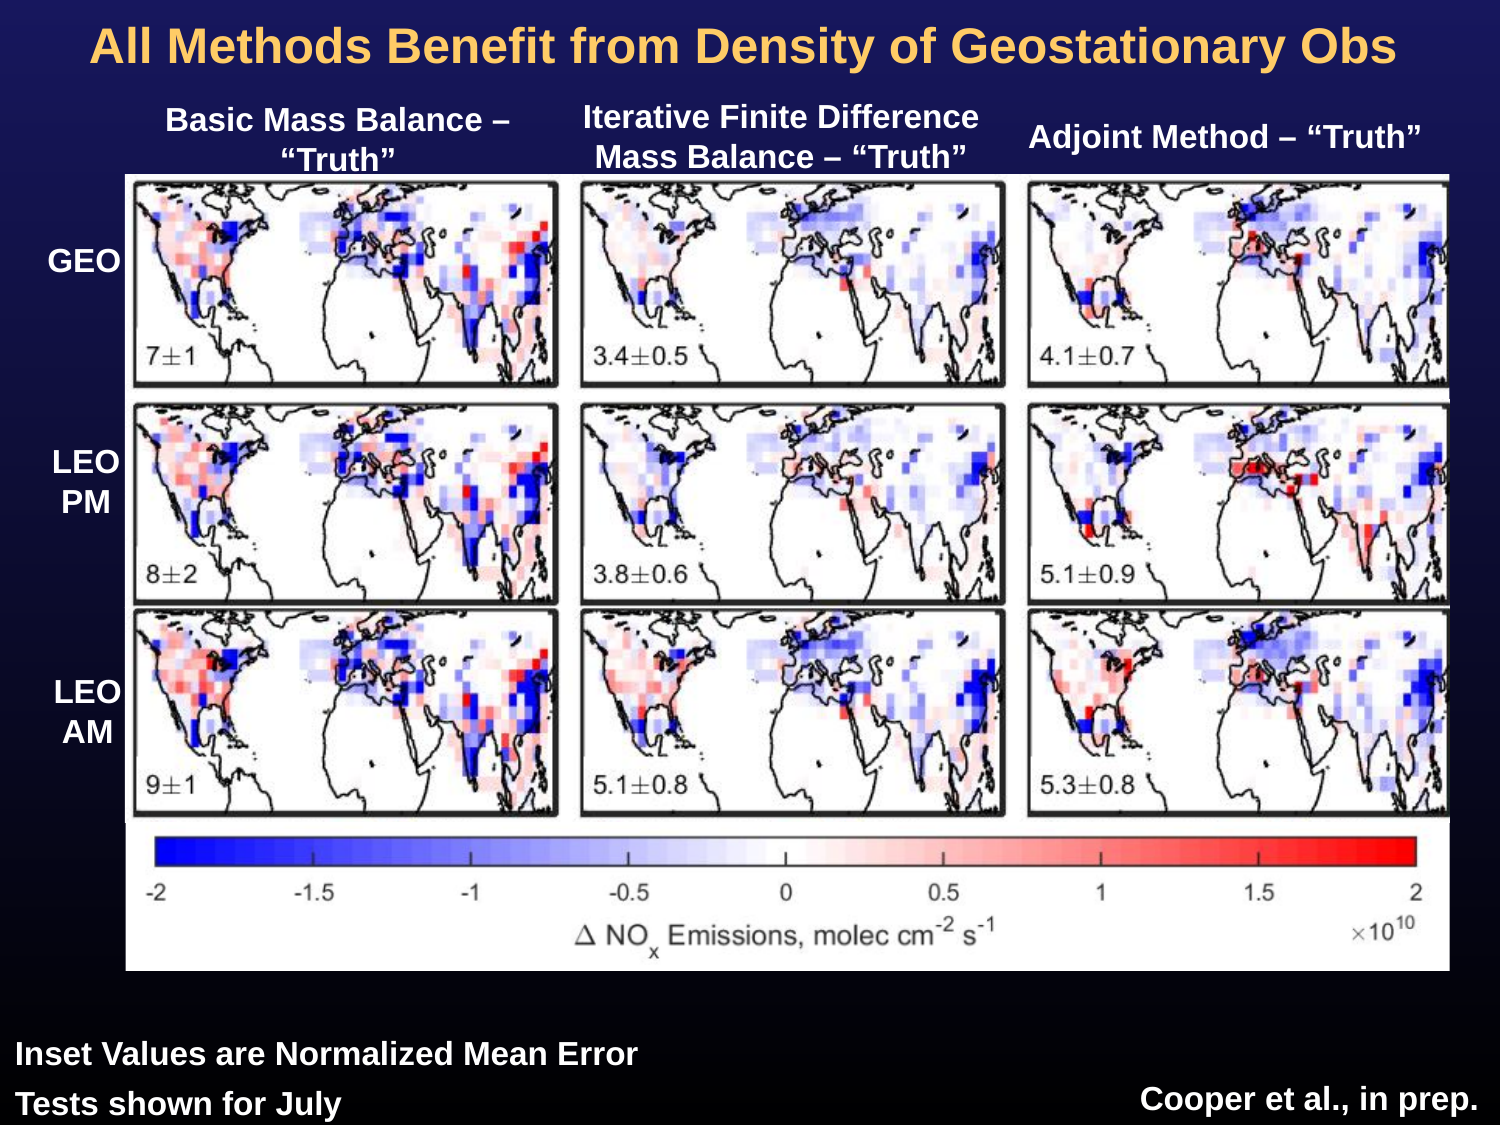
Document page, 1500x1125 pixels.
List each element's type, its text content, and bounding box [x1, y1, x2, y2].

text_box Adjoint Method – “Truth” [1006, 108, 1445, 163]
text_box LEO AM [25, 662, 119, 757]
text_box GEO [21, 232, 119, 287]
picture [125, 234, 1450, 1125]
text_box Tests shown for July [0, 1080, 675, 1125]
text_box Inset Values are Normalized Mean Error [0, 1024, 675, 1080]
text_box Basic Mass Balance – “Truth” [119, 90, 557, 178]
title All Methods Benefit from Density of Geostationary Obs [0, 0, 1500, 113]
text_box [124, 173, 1451, 823]
text_box Iterative Finite Difference Mass Balance – “Truth” [562, 87, 1001, 172]
text_box Cooper et al., in prep. [1124, 1069, 1500, 1125]
text_box LEO PM [23, 433, 119, 528]
